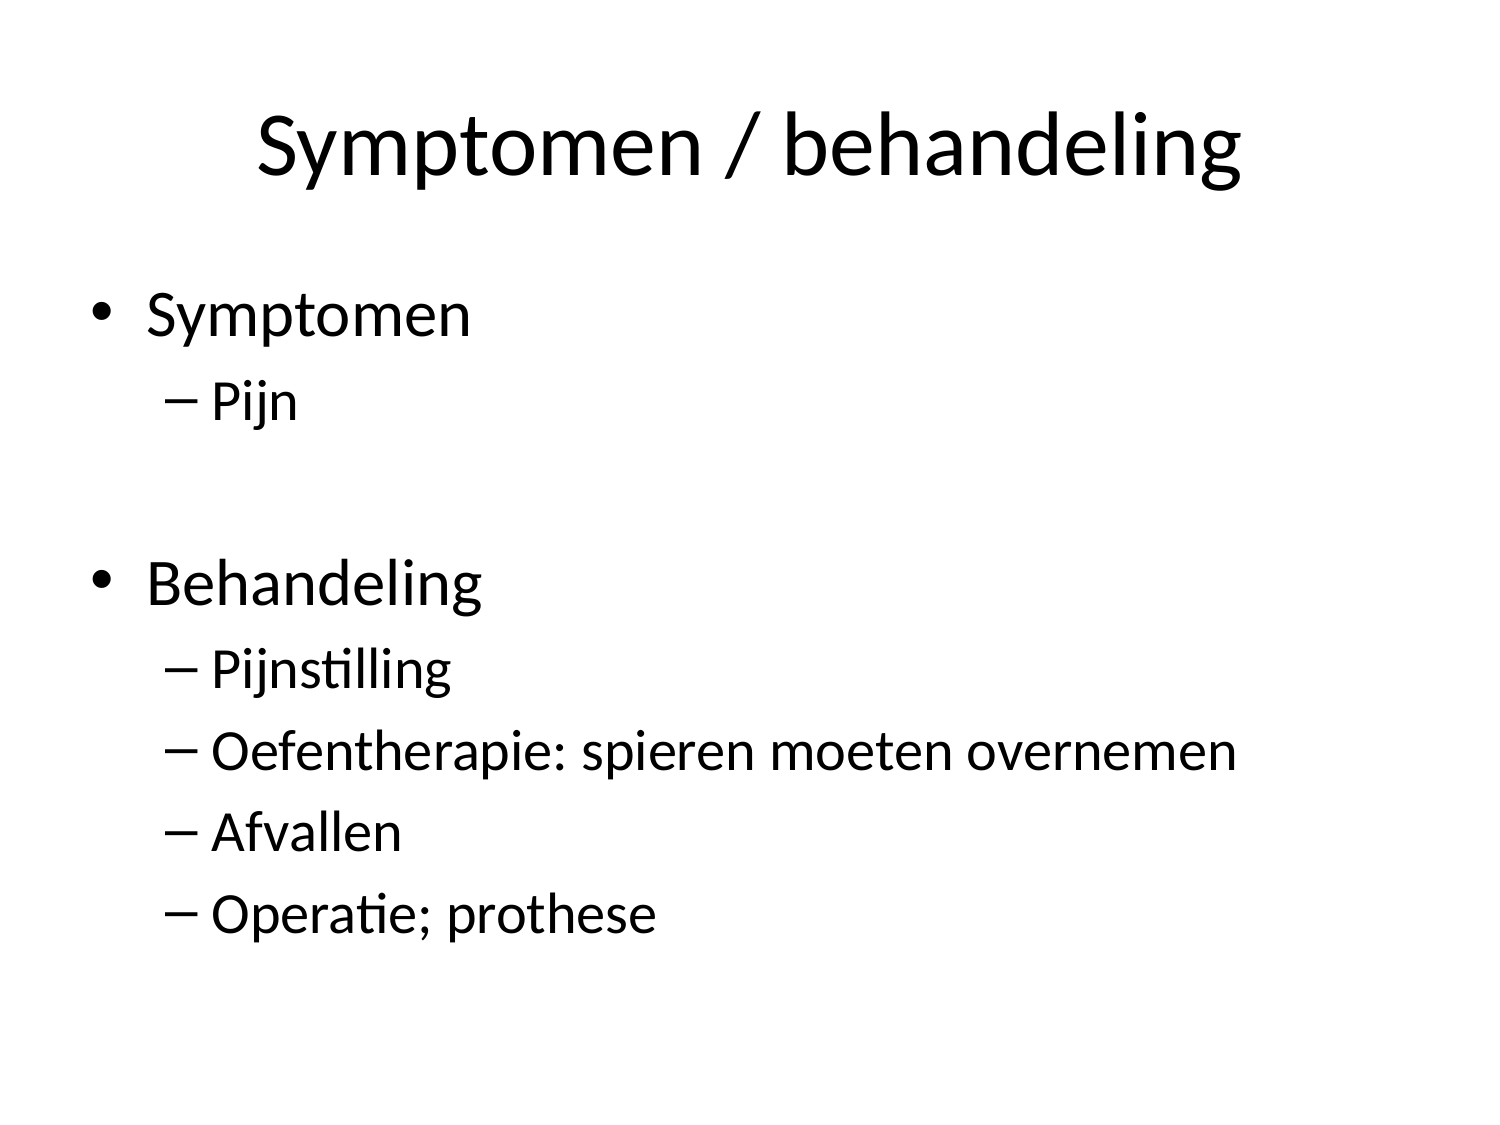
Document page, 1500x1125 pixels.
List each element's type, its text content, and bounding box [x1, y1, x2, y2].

list Symptomen Pijn Behandeling Pijnstilling Oefentherapie: spieren moeten overnemen Afvallen Operatie; prothese [75, 262, 1425, 1005]
title Symptomen / behandeling [75, 45, 1425, 233]
